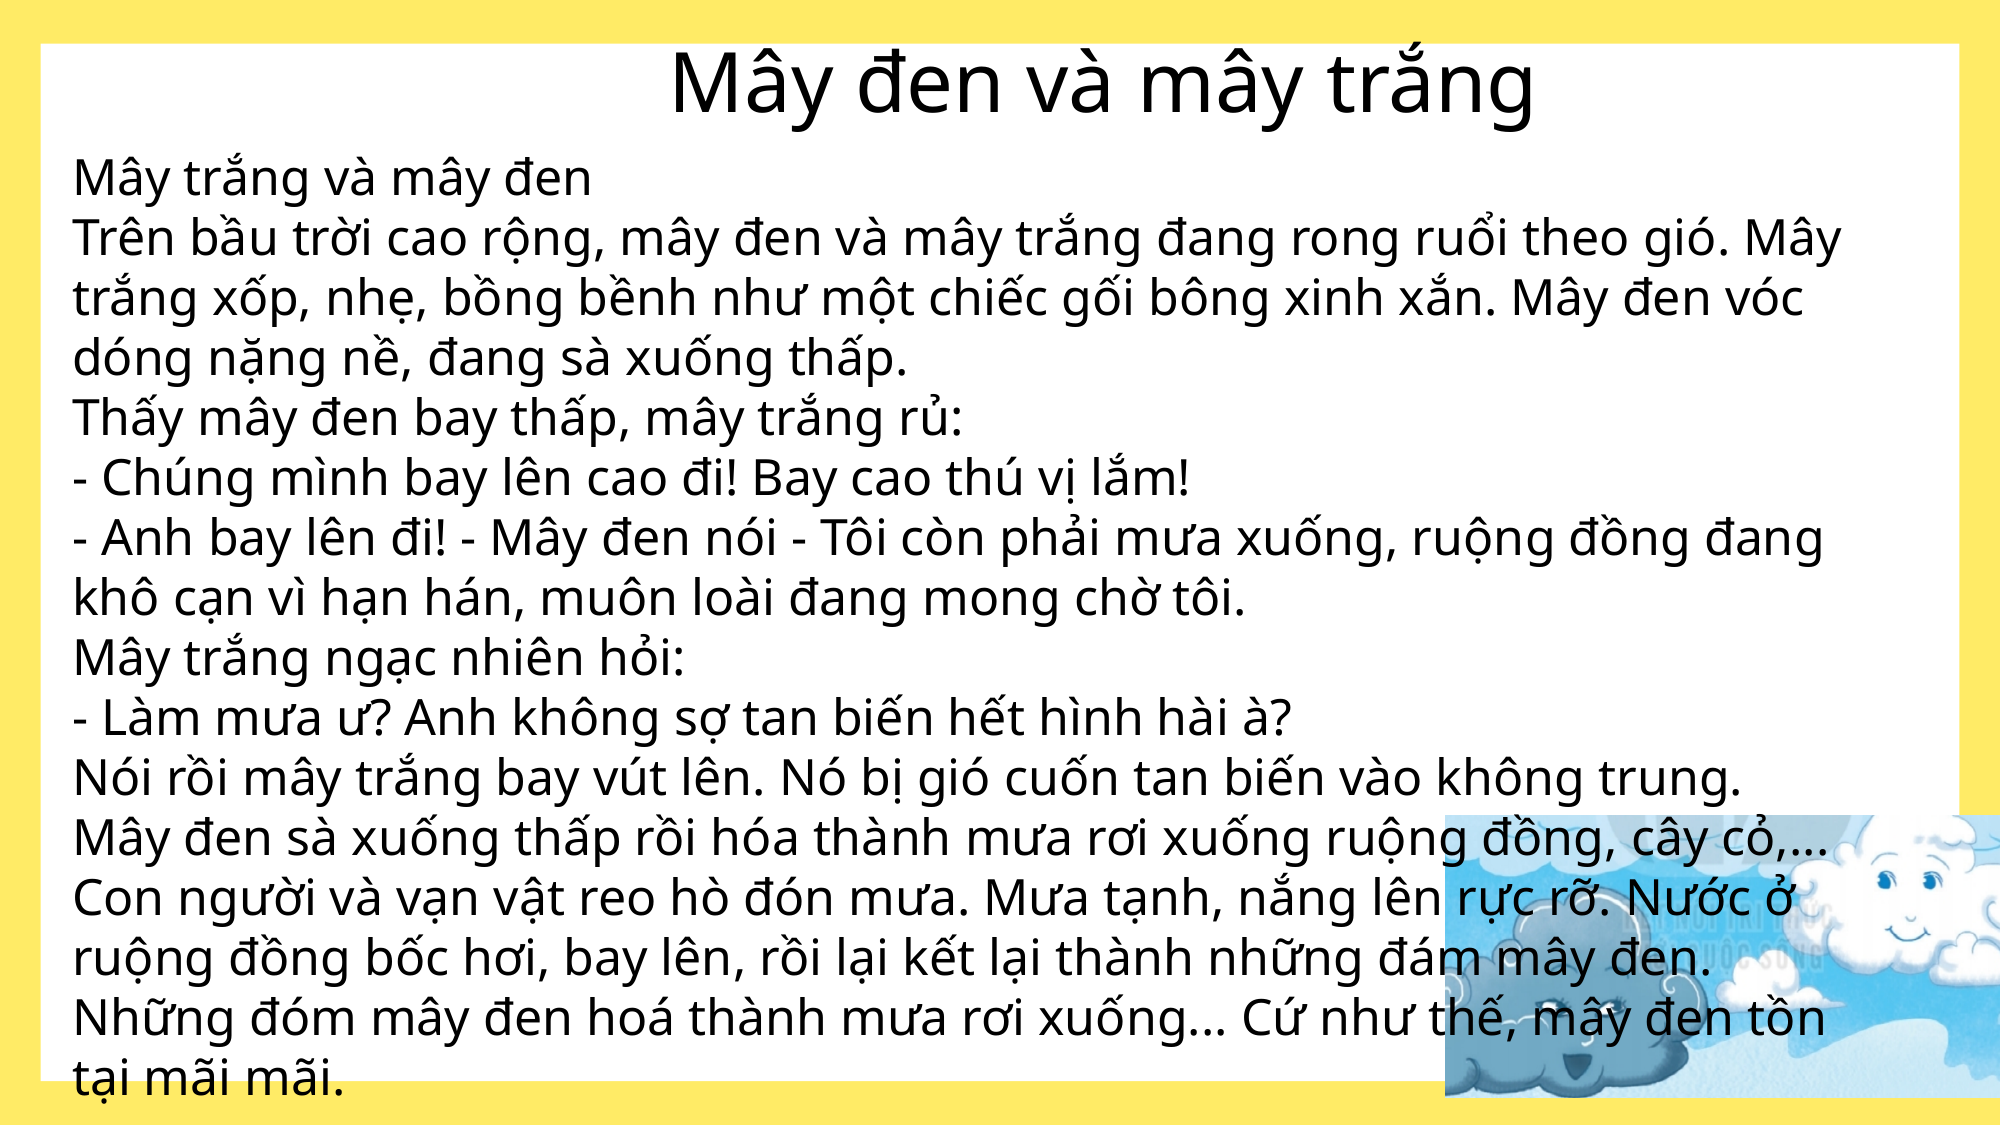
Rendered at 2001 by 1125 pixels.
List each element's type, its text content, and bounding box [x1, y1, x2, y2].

text_box Mây đen và mây trắng [654, 22, 1714, 137]
picture [1445, 815, 2000, 1098]
text_box Mây trắng và mây đen Trên bầu trời cao rộng, mây đen và mây trắng đang rong ruổi theo gió. Mây trắng xốp, nhẹ, bồng bềnh như một chiếc gối bông xinh xắn. Mây đen vóc dóng nặng nề, đang sà xuống thấp. Thấy mây đen bay thấp, mây trắng rủ: - Chúng mình bay lên cao đi! Bay cao thú vị lắm! - Anh bay lên đi! - Mây đen nói - Tôi còn phải mưa xuống, ruộng đồng đang khô cạn vì hạn hán, muôn loài đang mong chờ tôi. Mây trắng ngạc nhiên hỏi: - Làm mưa ư? Anh không sợ tan biến hết hình hài à? Nói rồi mây trắng bay vút lên. Nó bị gió cuốn tan biến vào không trung. Mây đen sà xuống thấp rồi hóa thành mưa rơi xuống ruộng đồng, cây cỏ,... Con người và vạn vật reo hò đón mưa. Mưa tạnh, nắng lên rực rỡ. Nước ở ruộng đồng bốc hơi, bay lên, rồi lại kết lại thành những đám mây đen. Những đóm mây đen hoá thành mưa rơi xuống... Cứ như thế, mây đen tồn tại mãi mãi. [57, 138, 1899, 1113]
